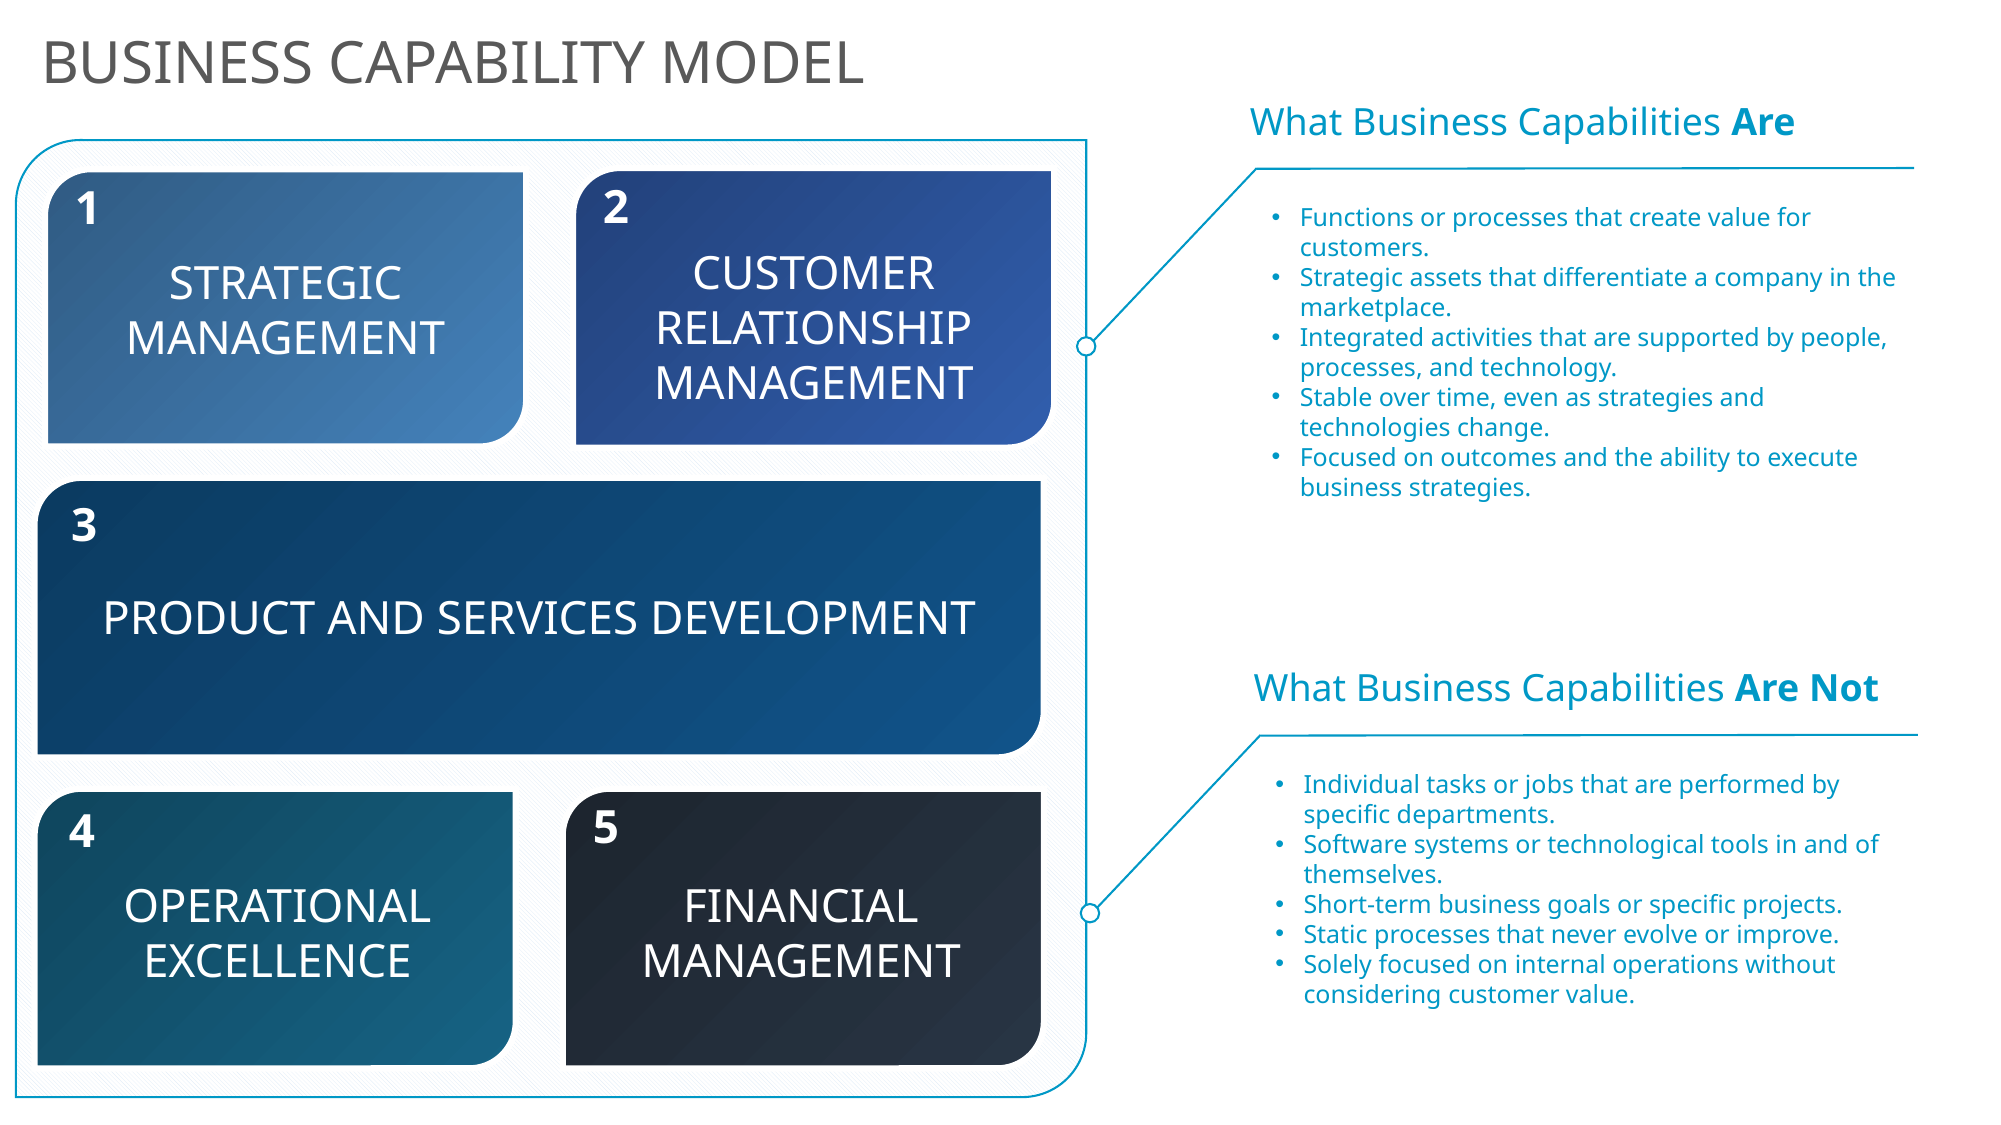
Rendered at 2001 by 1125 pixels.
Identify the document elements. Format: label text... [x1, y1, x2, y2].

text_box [1076, 167, 1915, 356]
text_box STRATEGIC MANAGEMENT [44, 246, 527, 371]
text_box 4 [38, 794, 126, 865]
text_box CUSTOMER RELATIONSHIP MANAGEMENT [573, 235, 1055, 416]
text_box [561, 787, 1045, 1070]
text_box 1 [44, 171, 131, 241]
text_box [1080, 734, 1918, 923]
text_box BUSINESS CAPABILITY MODEL [26, 18, 1096, 103]
text_box What Business Capabilities Are [1234, 90, 1936, 150]
text_box [603, 166, 1056, 407]
text_box 2 [573, 170, 660, 241]
text_box FINANCIAL MANAGEMENT [562, 869, 1040, 994]
text_box [43, 168, 528, 448]
text_box [14, 138, 1088, 1099]
text_box 5 [563, 790, 650, 860]
text_box Individual tasks or jobs that are performed by specific departments. Software systems or technological tools in and of themselves. Short-term business goals or specific projects. Static processes that never evolve or improve. Solely focused on internal operations without considering customer value. [1260, 761, 1931, 1016]
text_box [33, 476, 1045, 759]
text_box 3 [41, 488, 128, 559]
text_box Functions or processes that create value for customers. Strategic assets that differentiate a company in the marketplace. Integrated activities that are supported by people, processes, and technology. Stable over time, even as strategies and technologies change. Focused on outcomes and the ability to execute business strategies. [1256, 194, 1927, 509]
text_box [572, 205, 1053, 449]
text_box What Business Capabilities Are Not [1238, 656, 1940, 717]
text_box [33, 787, 517, 1070]
text_box OPERATIONAL EXCELLENCE [39, 869, 516, 994]
text_box PRODUCT AND SERVICES DEVELOPMENT [34, 581, 1044, 651]
